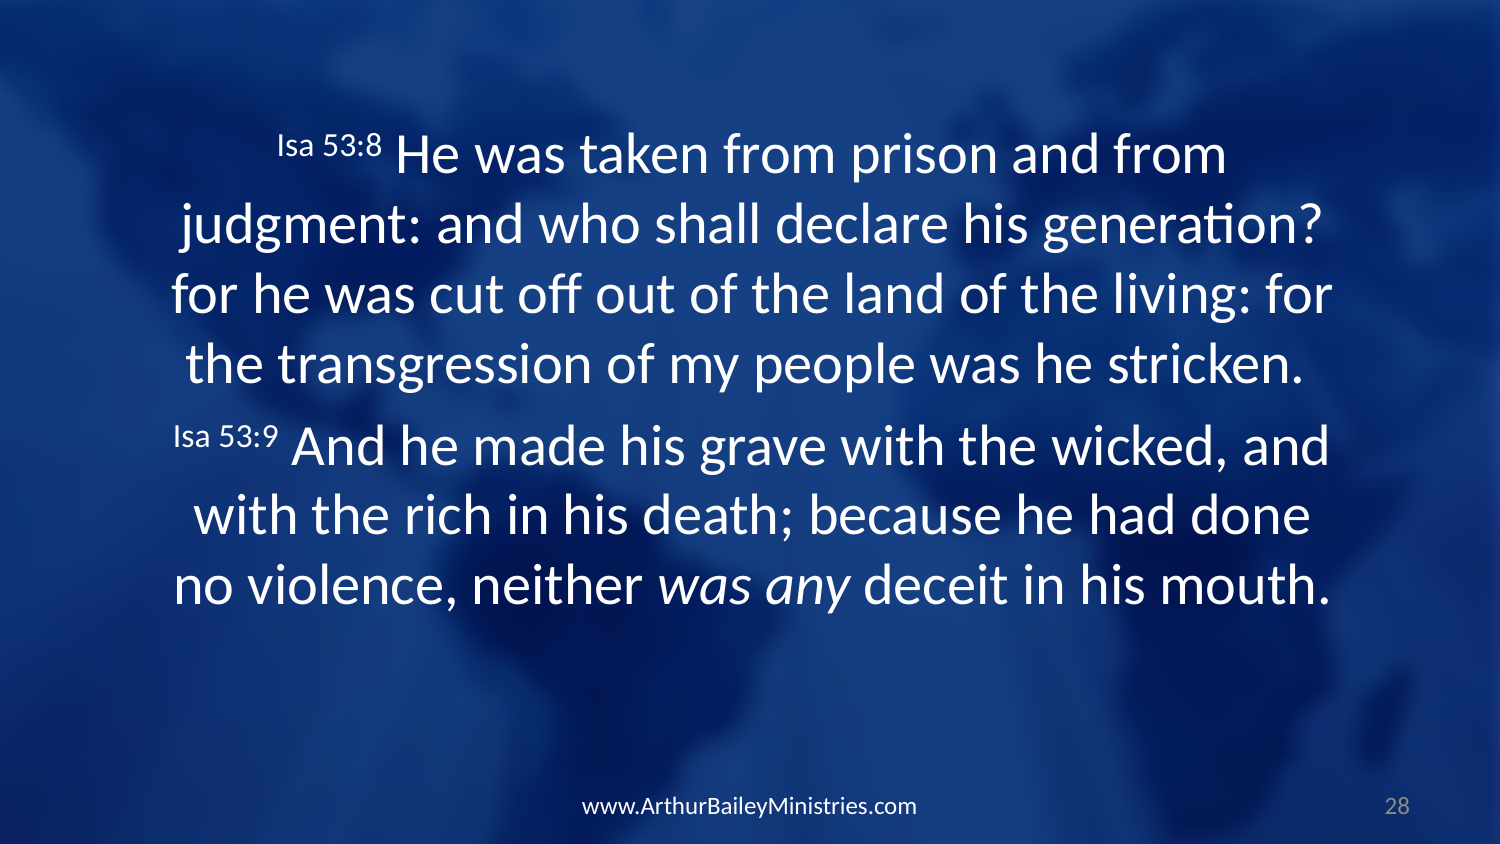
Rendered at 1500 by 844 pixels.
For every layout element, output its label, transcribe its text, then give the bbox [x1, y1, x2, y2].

footer www.ArthurBaileyMinistries.com [512, 782, 988, 827]
slide_number 28 [1074, 782, 1425, 827]
list Isa 53:8 He was taken from prison and from judgment: and who shall declare his generation? for he was cut off out of the land of the living: for the transgression of my people was he stricken. Isa 53:9 And he made his grave with the wicked, and with the rich in his death; because he had done no violence, neither was any deceit in his mouth. [151, 107, 1355, 741]
picture [0, 0, 1500, 844]
